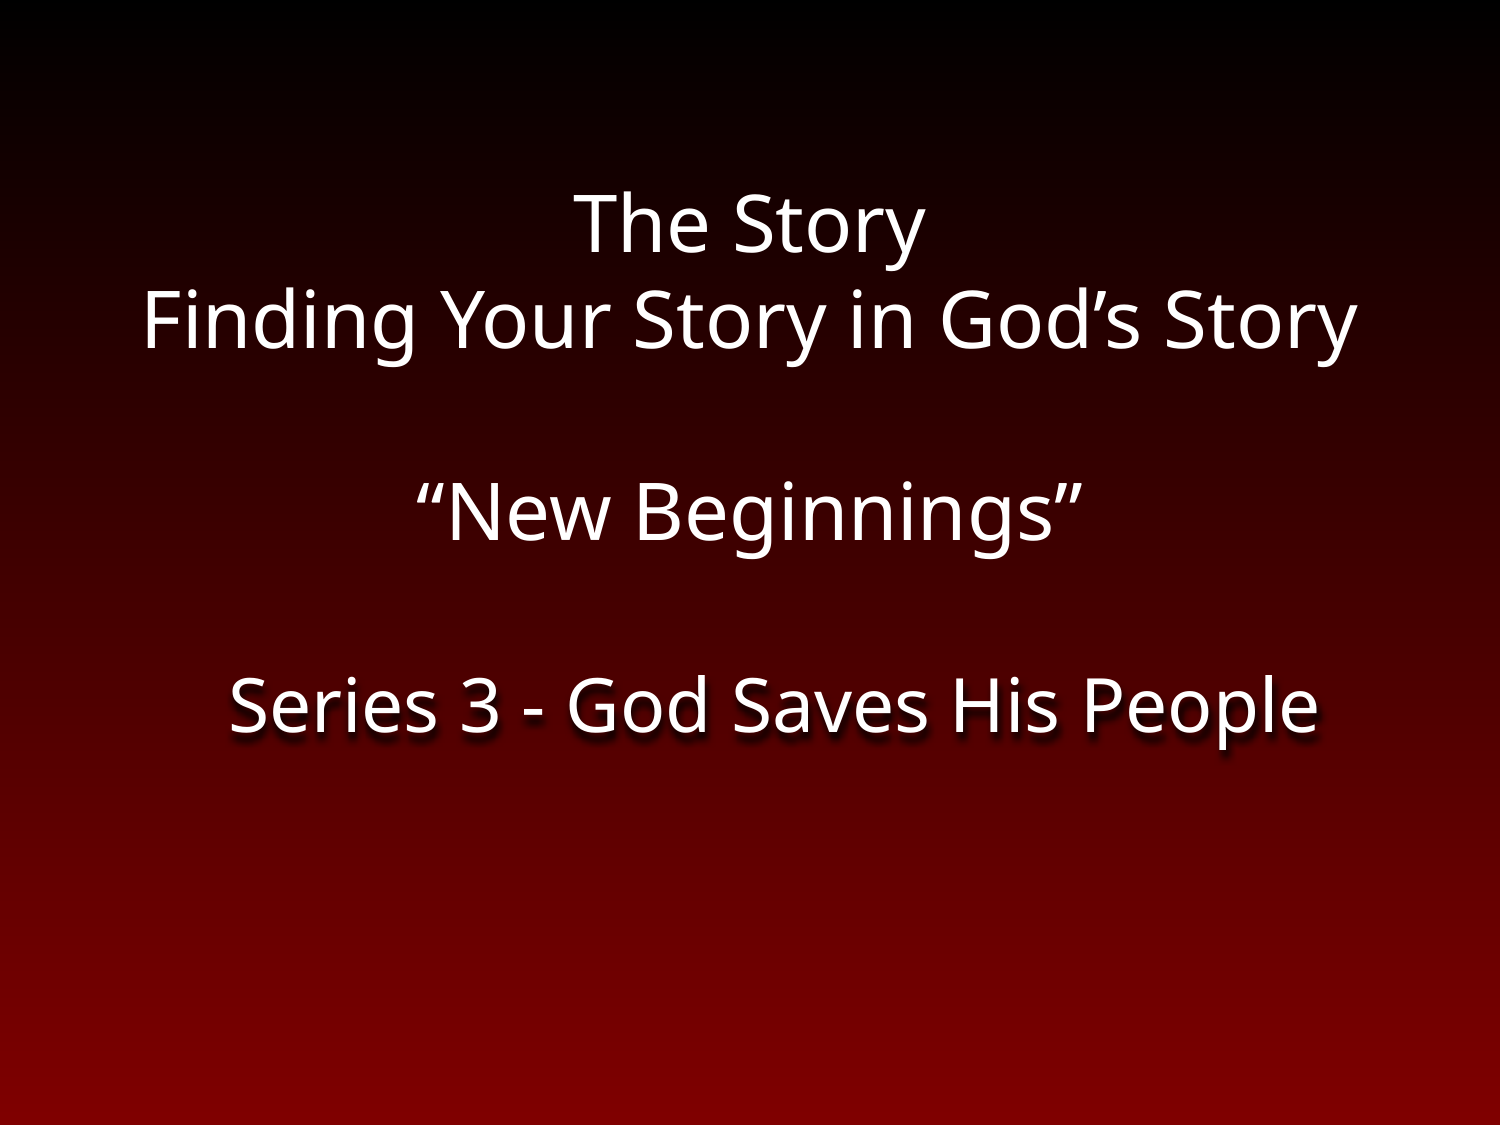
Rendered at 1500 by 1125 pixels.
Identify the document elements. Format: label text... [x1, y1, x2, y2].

title The Story Finding Your Story in God’s Story “New Beginnings” [112, 149, 1388, 675]
text_box Series 3 - God Saves His People [125, 649, 1425, 938]
